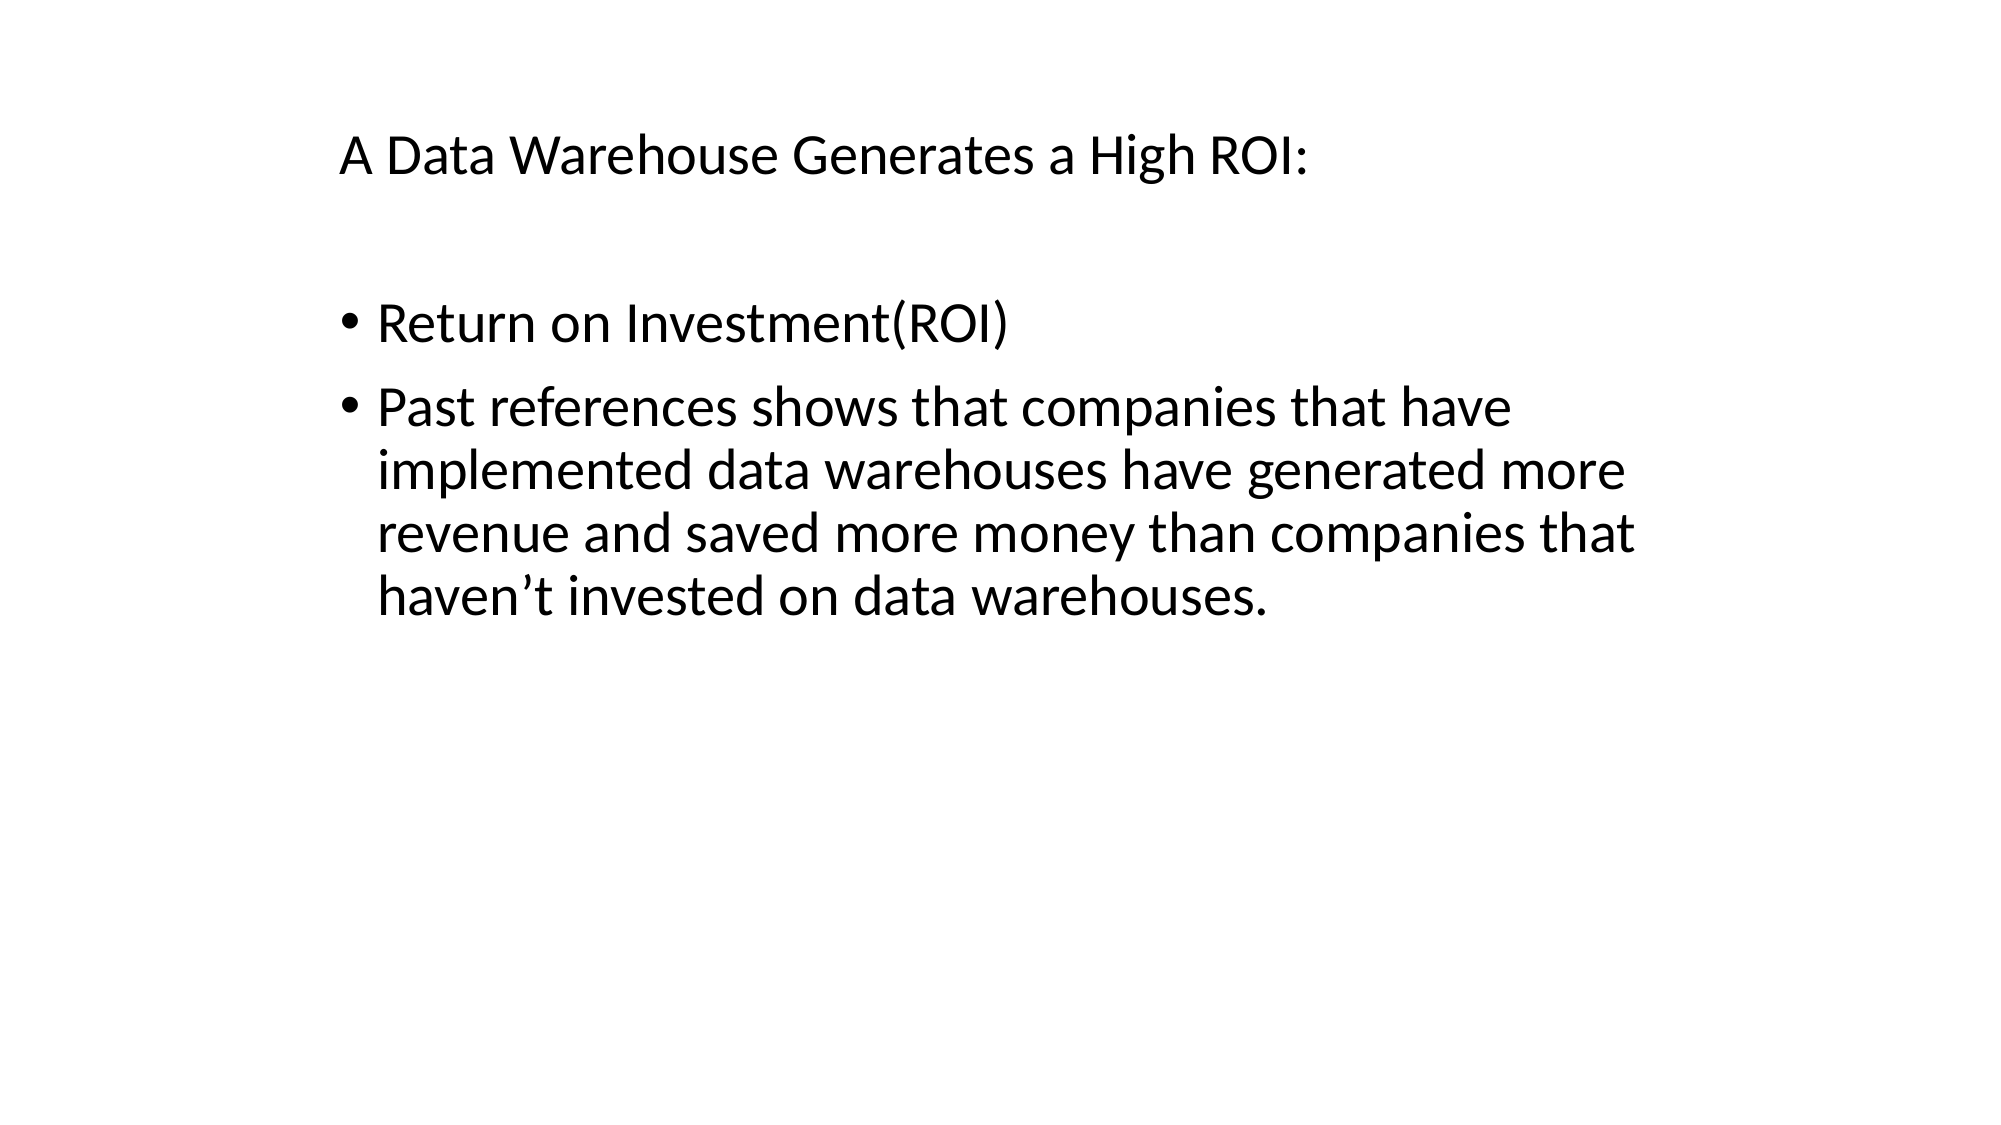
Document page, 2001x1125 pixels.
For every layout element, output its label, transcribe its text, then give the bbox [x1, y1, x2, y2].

list A Data Warehouse Generates a High ROI: Return on Investment(ROI) Past references shows that companies that have implemented data warehouses have generated more revenue and saved more money than companies that haven’t invested on data warehouses. [324, 117, 1675, 986]
